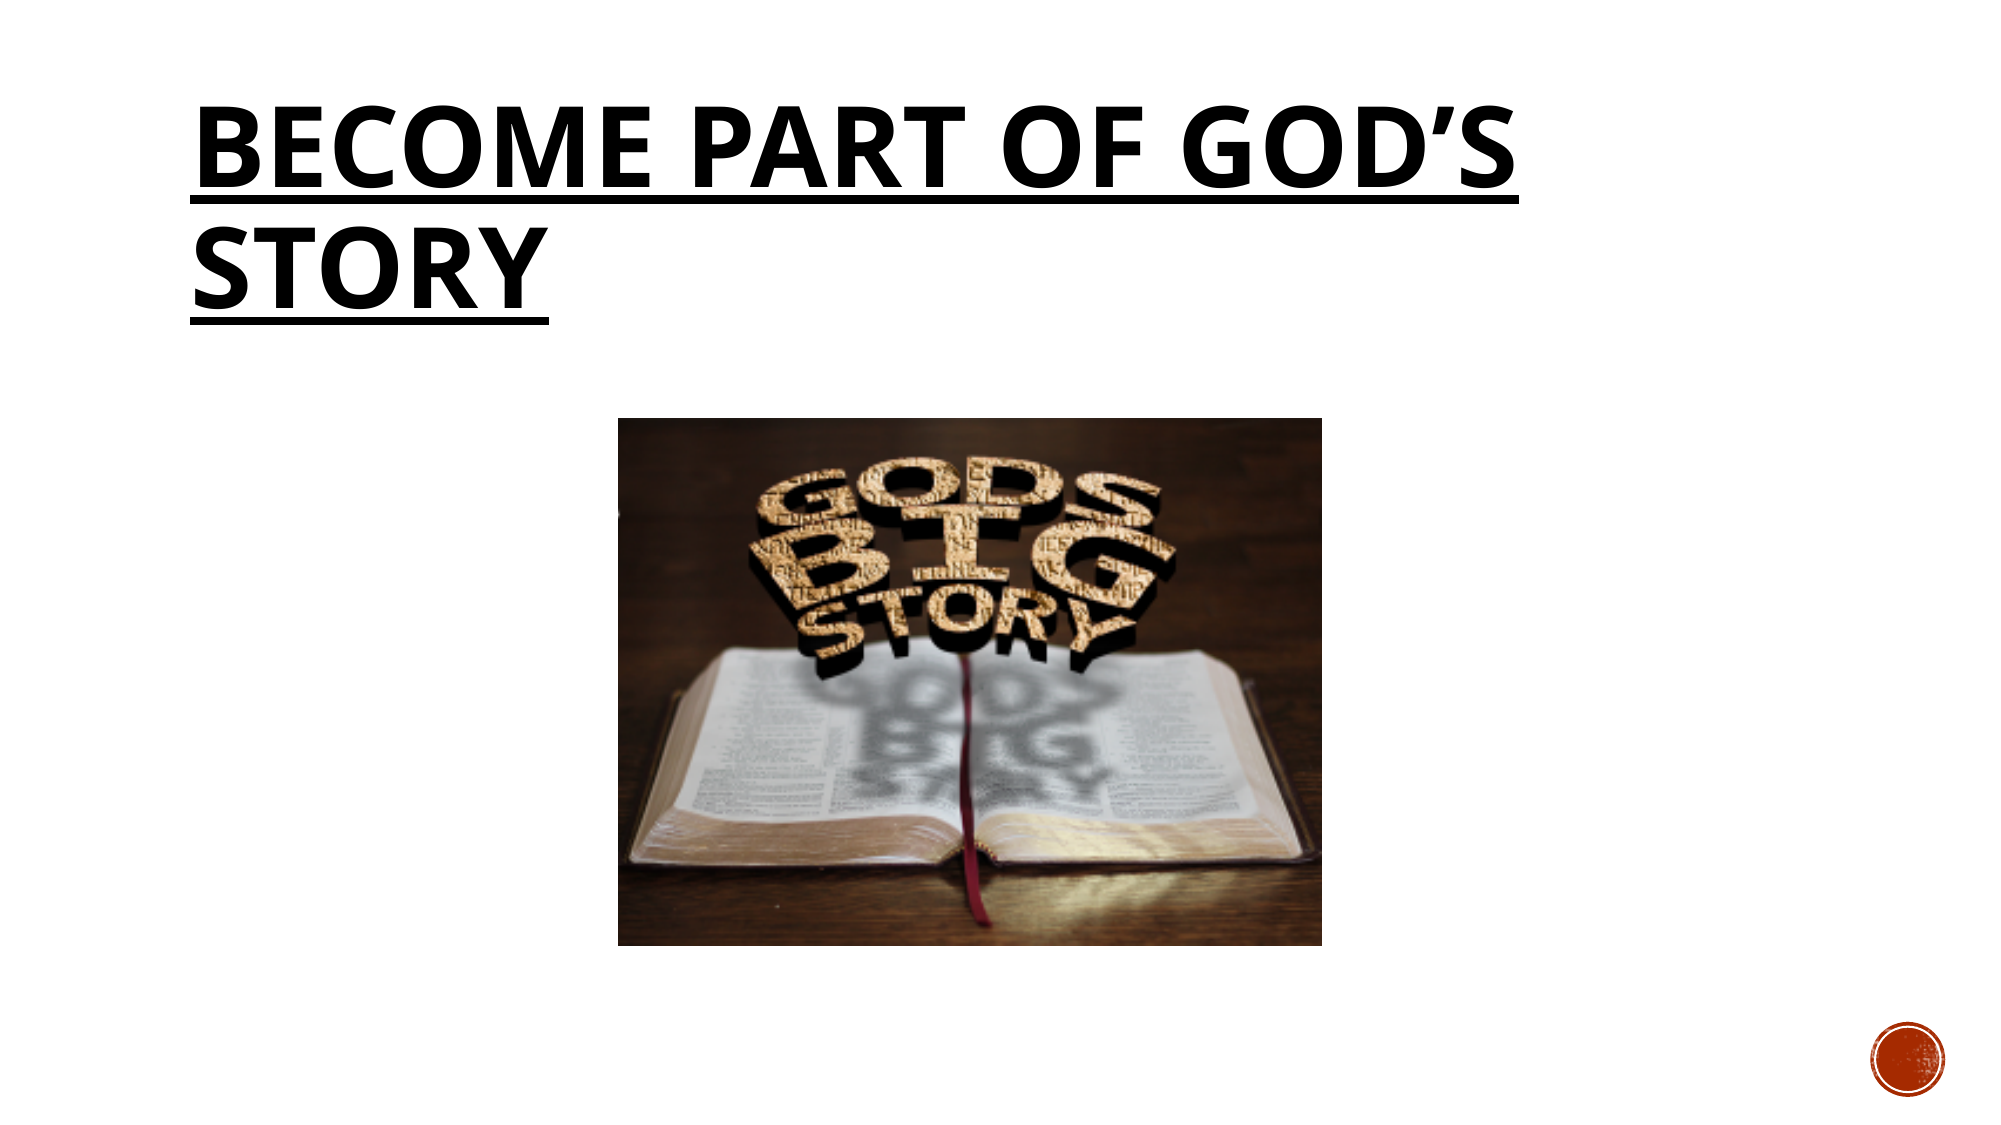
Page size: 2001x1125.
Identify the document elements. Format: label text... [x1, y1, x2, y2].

title Become part of God’s story [175, 79, 1826, 344]
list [621, 421, 1321, 944]
